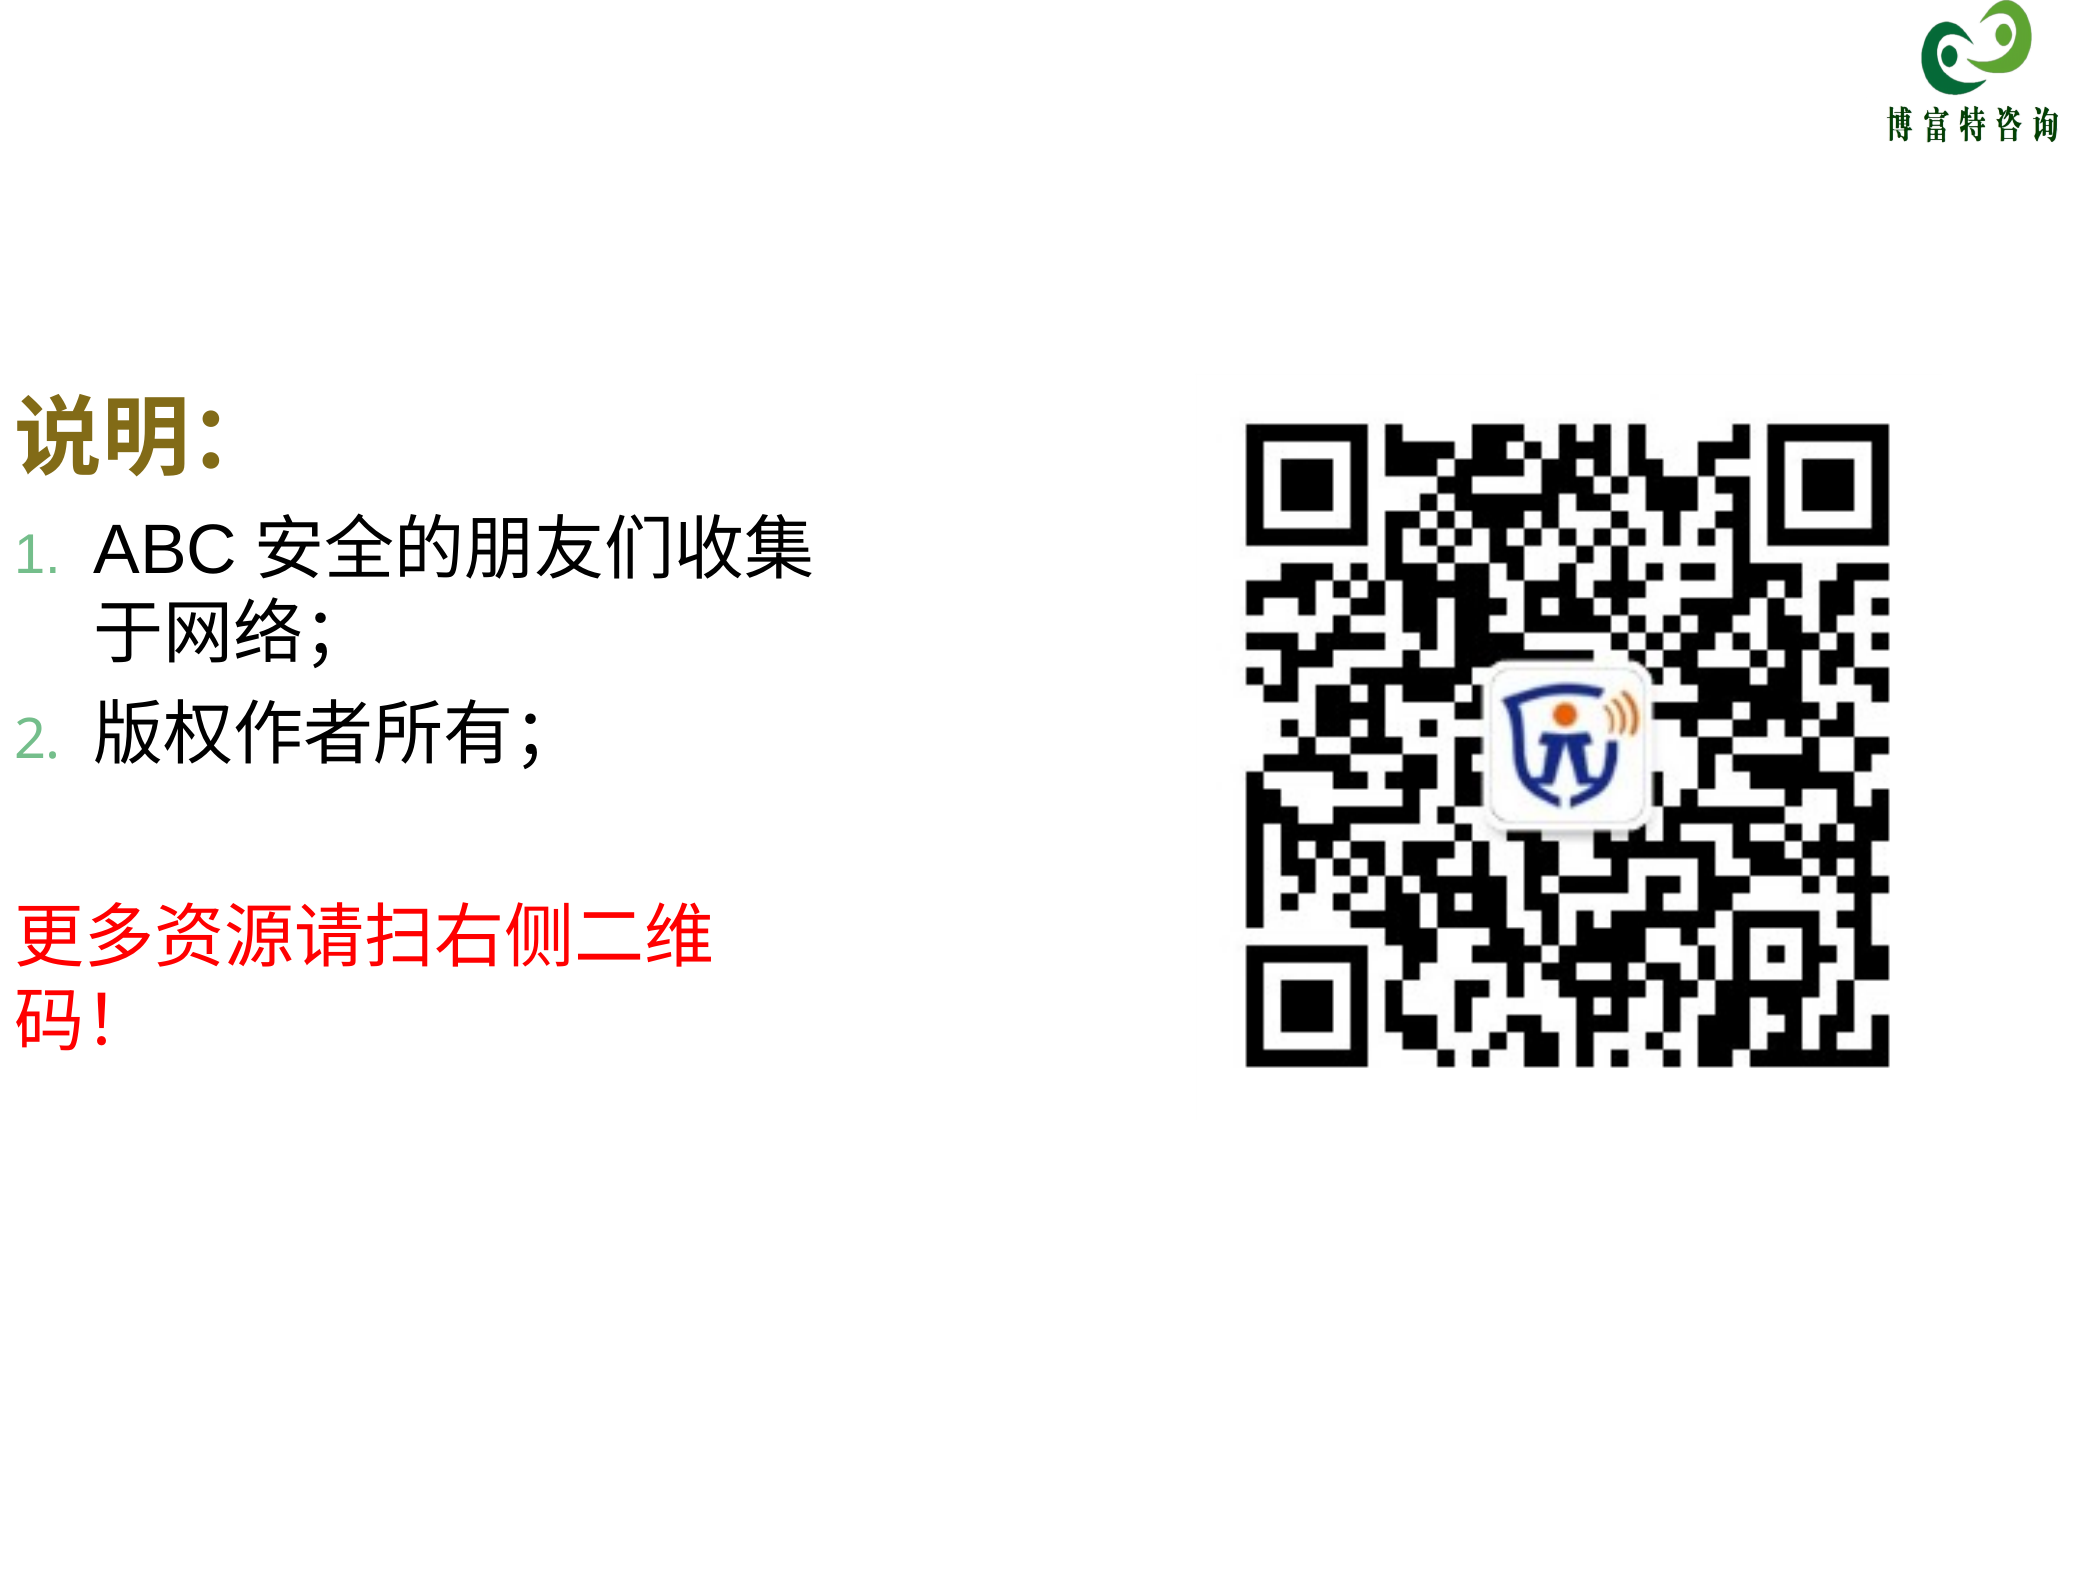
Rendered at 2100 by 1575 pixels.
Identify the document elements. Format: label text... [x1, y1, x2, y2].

subtitle 说明： ABC安全的朋友们收集于网络； 版权作者所有； 更多资源请扫右侧二维码！ [0, 373, 858, 1309]
picture [1195, 373, 1942, 1120]
picture [1866, 0, 2086, 147]
